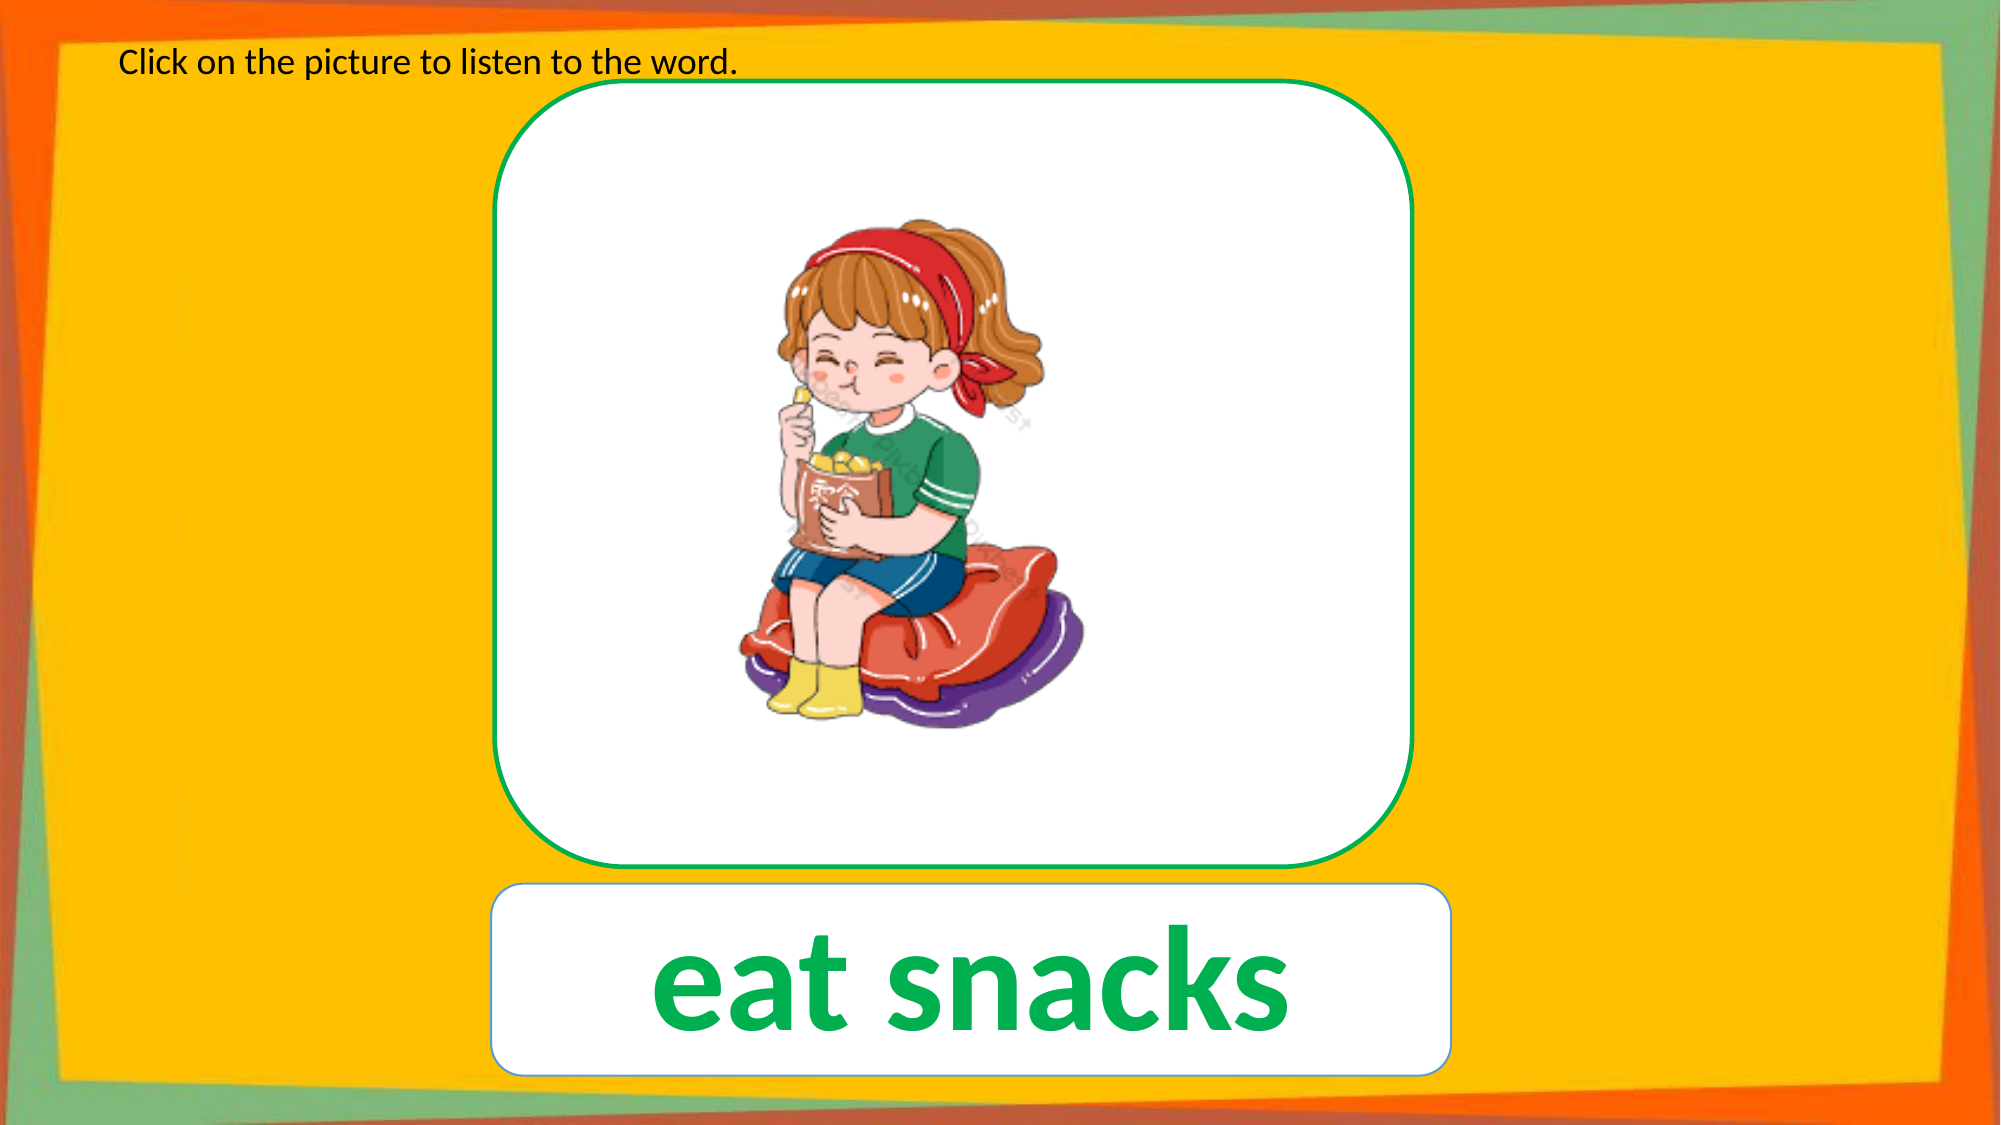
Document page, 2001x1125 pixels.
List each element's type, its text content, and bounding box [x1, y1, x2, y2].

text_box [500, 1068, 1442, 1077]
text_box Click on the picture to listen to the word. [103, 29, 854, 90]
picture [0, 0, 2001, 1125]
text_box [494, 80, 1413, 867]
text_box eat snacks [461, 872, 1482, 1068]
